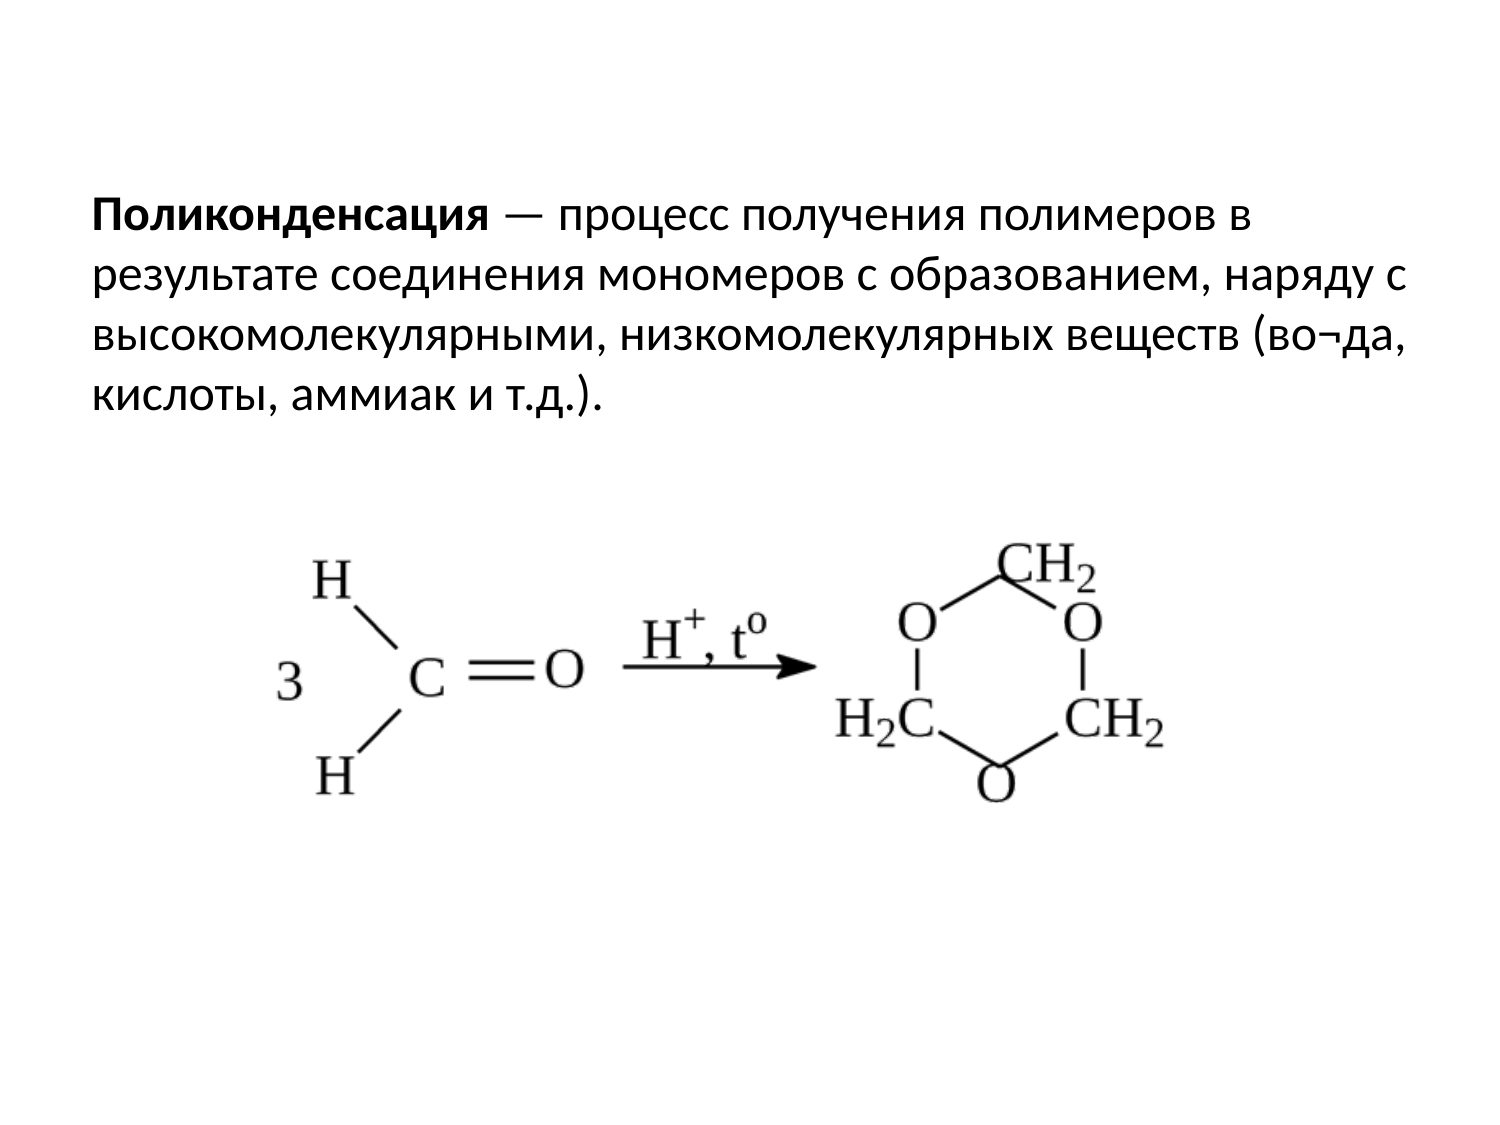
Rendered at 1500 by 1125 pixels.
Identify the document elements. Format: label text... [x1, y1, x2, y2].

list Поликонденсация — процесс получения полимеров в результате соединения мономеров с образованием, наряду с высокомолекулярными, низкомолекулярных веществ (во¬да, кислоты, аммиак и т.д.). [76, 172, 1427, 916]
picture [272, 526, 1176, 832]
